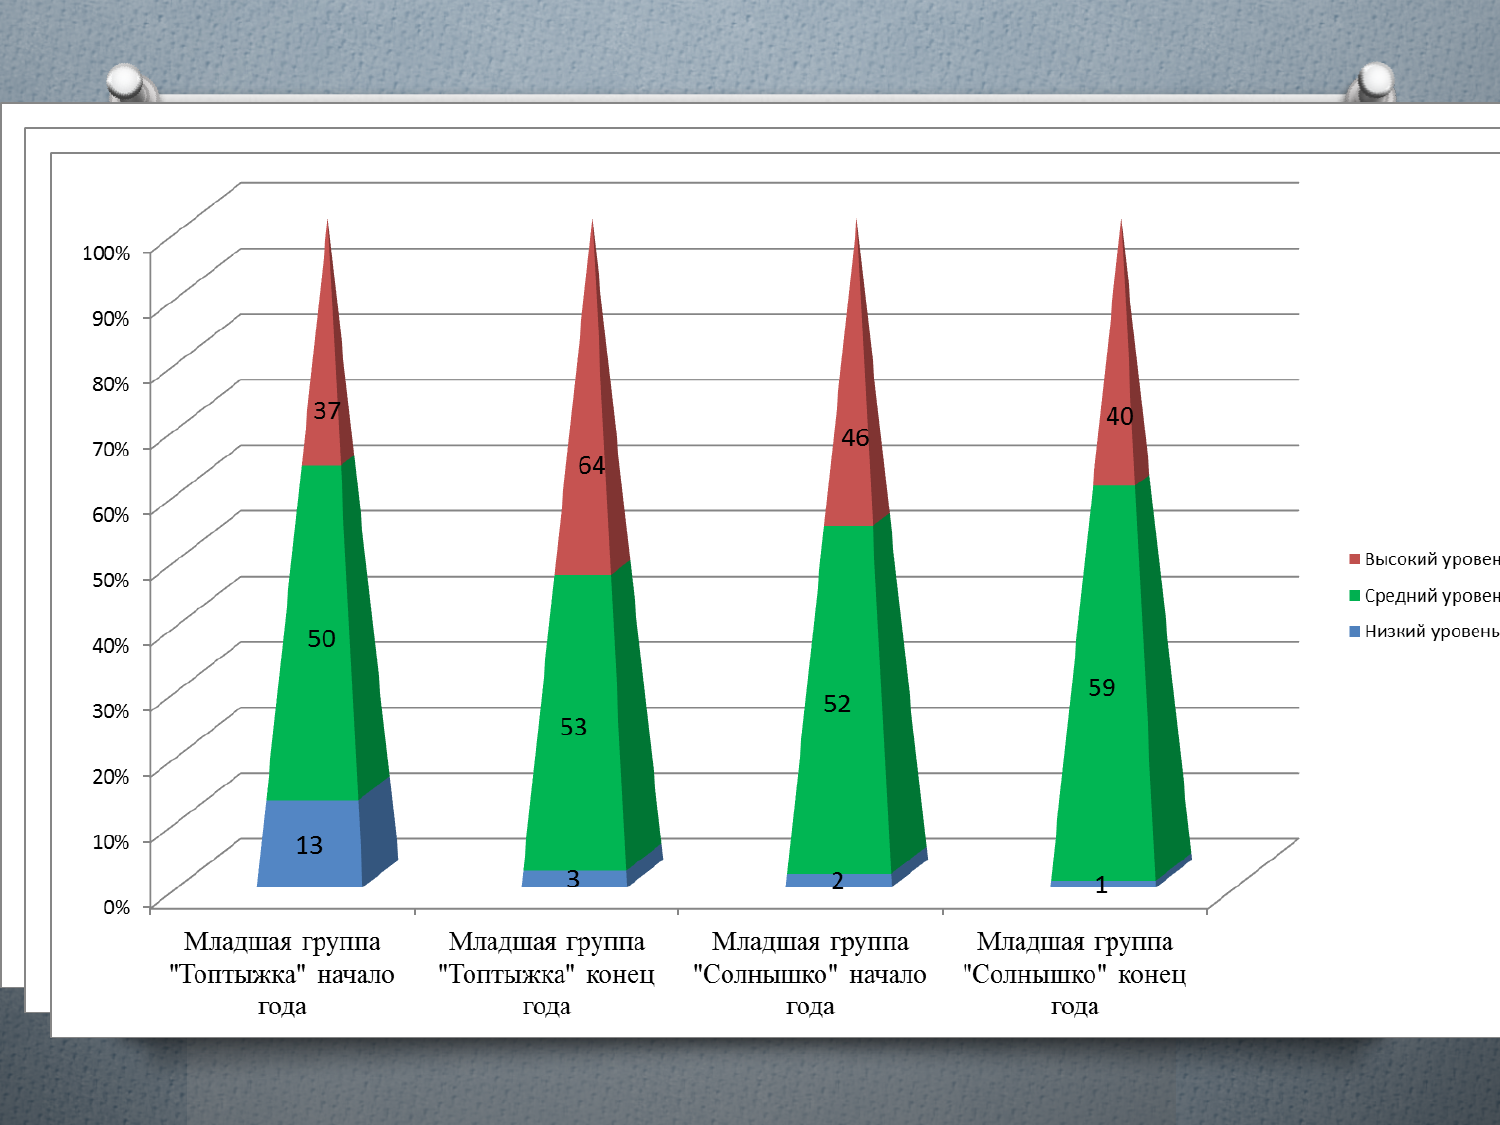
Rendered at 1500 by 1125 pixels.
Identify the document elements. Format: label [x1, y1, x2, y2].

picture [0, 29, 1500, 1038]
